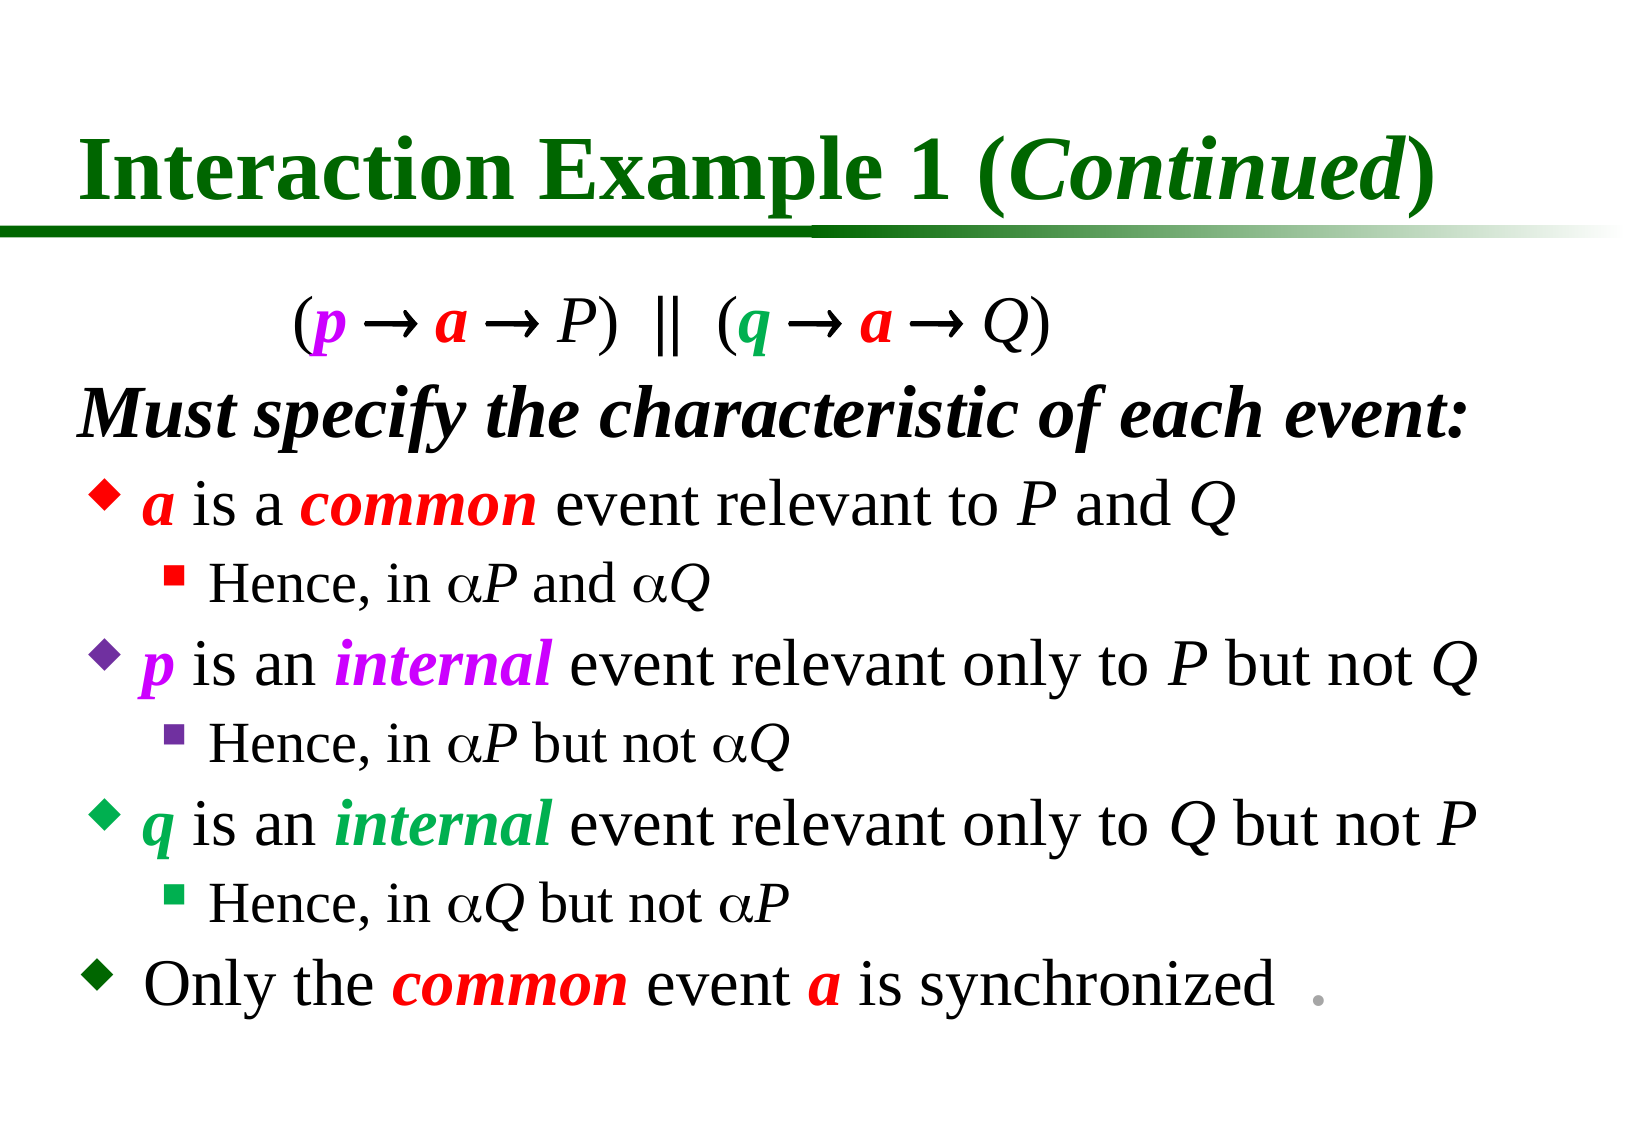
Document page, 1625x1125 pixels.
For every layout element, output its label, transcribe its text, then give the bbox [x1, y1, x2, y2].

title Interaction Example 1 (Continued) [61, 43, 1563, 226]
list (p  a  P) || (q  a  Q) Must specify the characteristic of each event: a is a common event relevant to P and Q Hence, in aP and aQ p is an internal event relevant only to P but not Q Hence, in aP but not aQ q is an internal event relevant only to Q but not P Hence, in aQ but not aP Only the common event a is synchronized . [61, 277, 1563, 1029]
